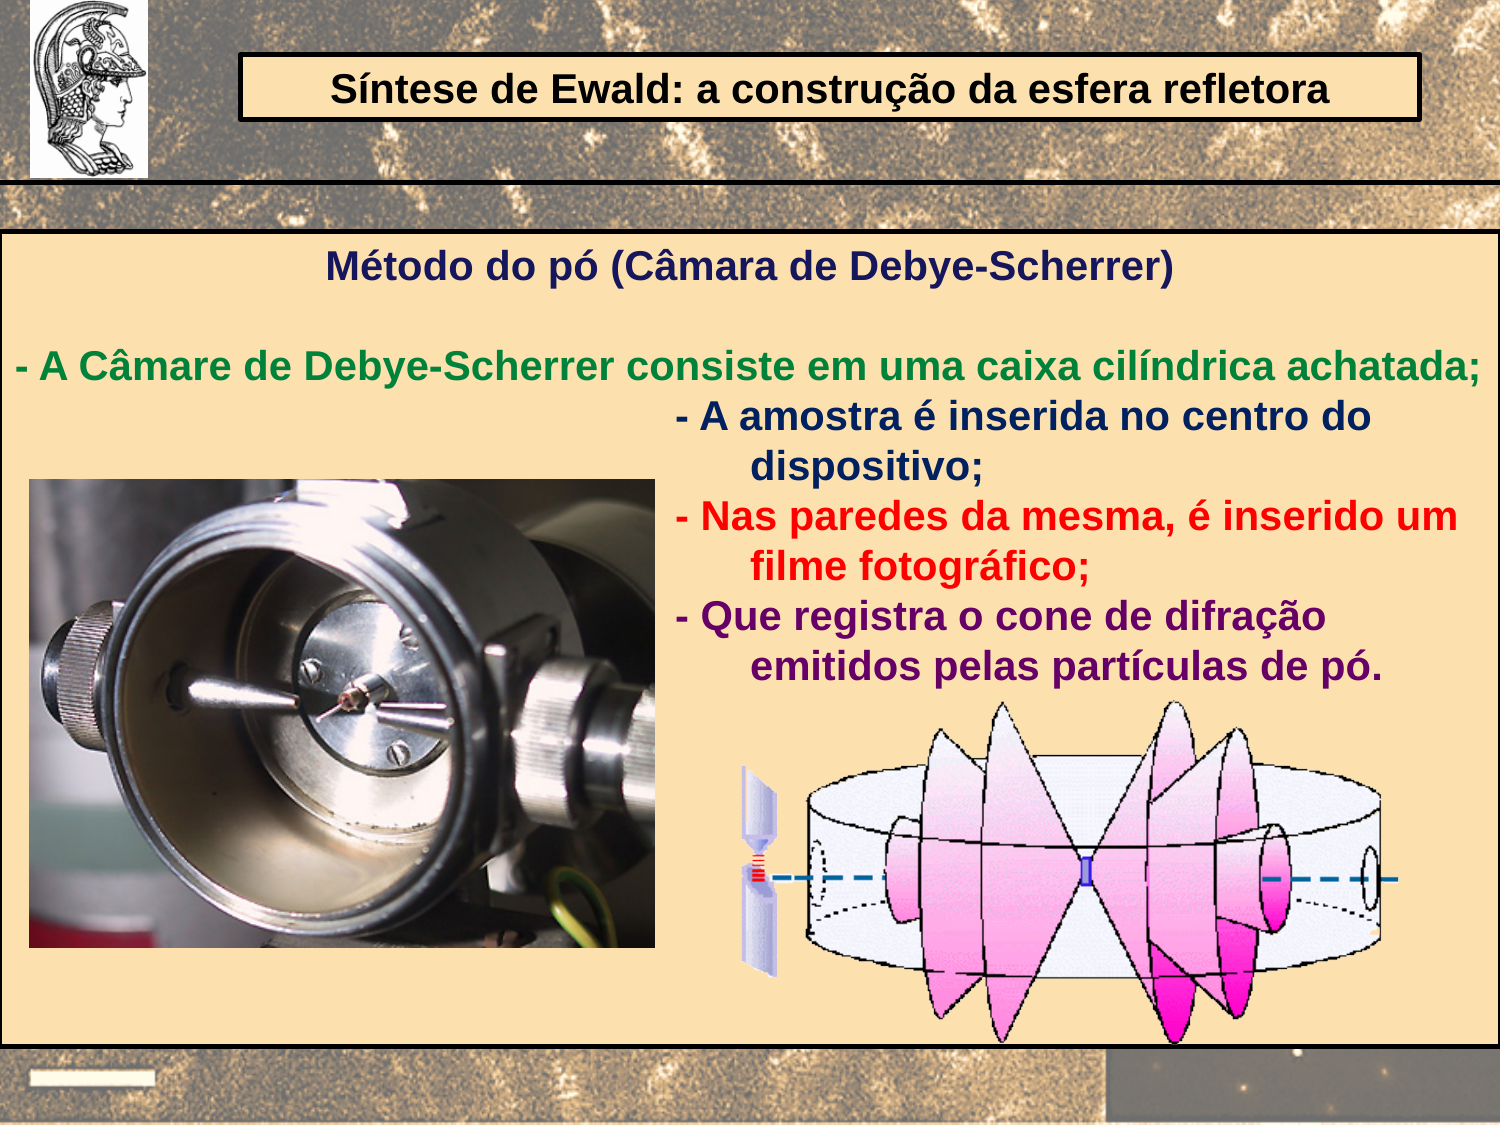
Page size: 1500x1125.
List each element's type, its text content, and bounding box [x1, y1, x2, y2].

text_box Síntese de Ewald: a construção da esfera refletora [240, 54, 1420, 120]
picture [703, 697, 1408, 1048]
text_box Método do pó (Câmara de Debye-Scherrer) - A Câmare de Debye-Scherrer consiste em uma caixa cilíndrica achatada; - A amostra é inserida no centro do dispositivo; - Nas paredes da mesma, é inserido um filme fotográfico; - Que registra o cone de difração emitidos pelas partículas de pó. [0, 231, 1500, 1047]
picture [29, 478, 655, 949]
picture [30, 0, 149, 179]
